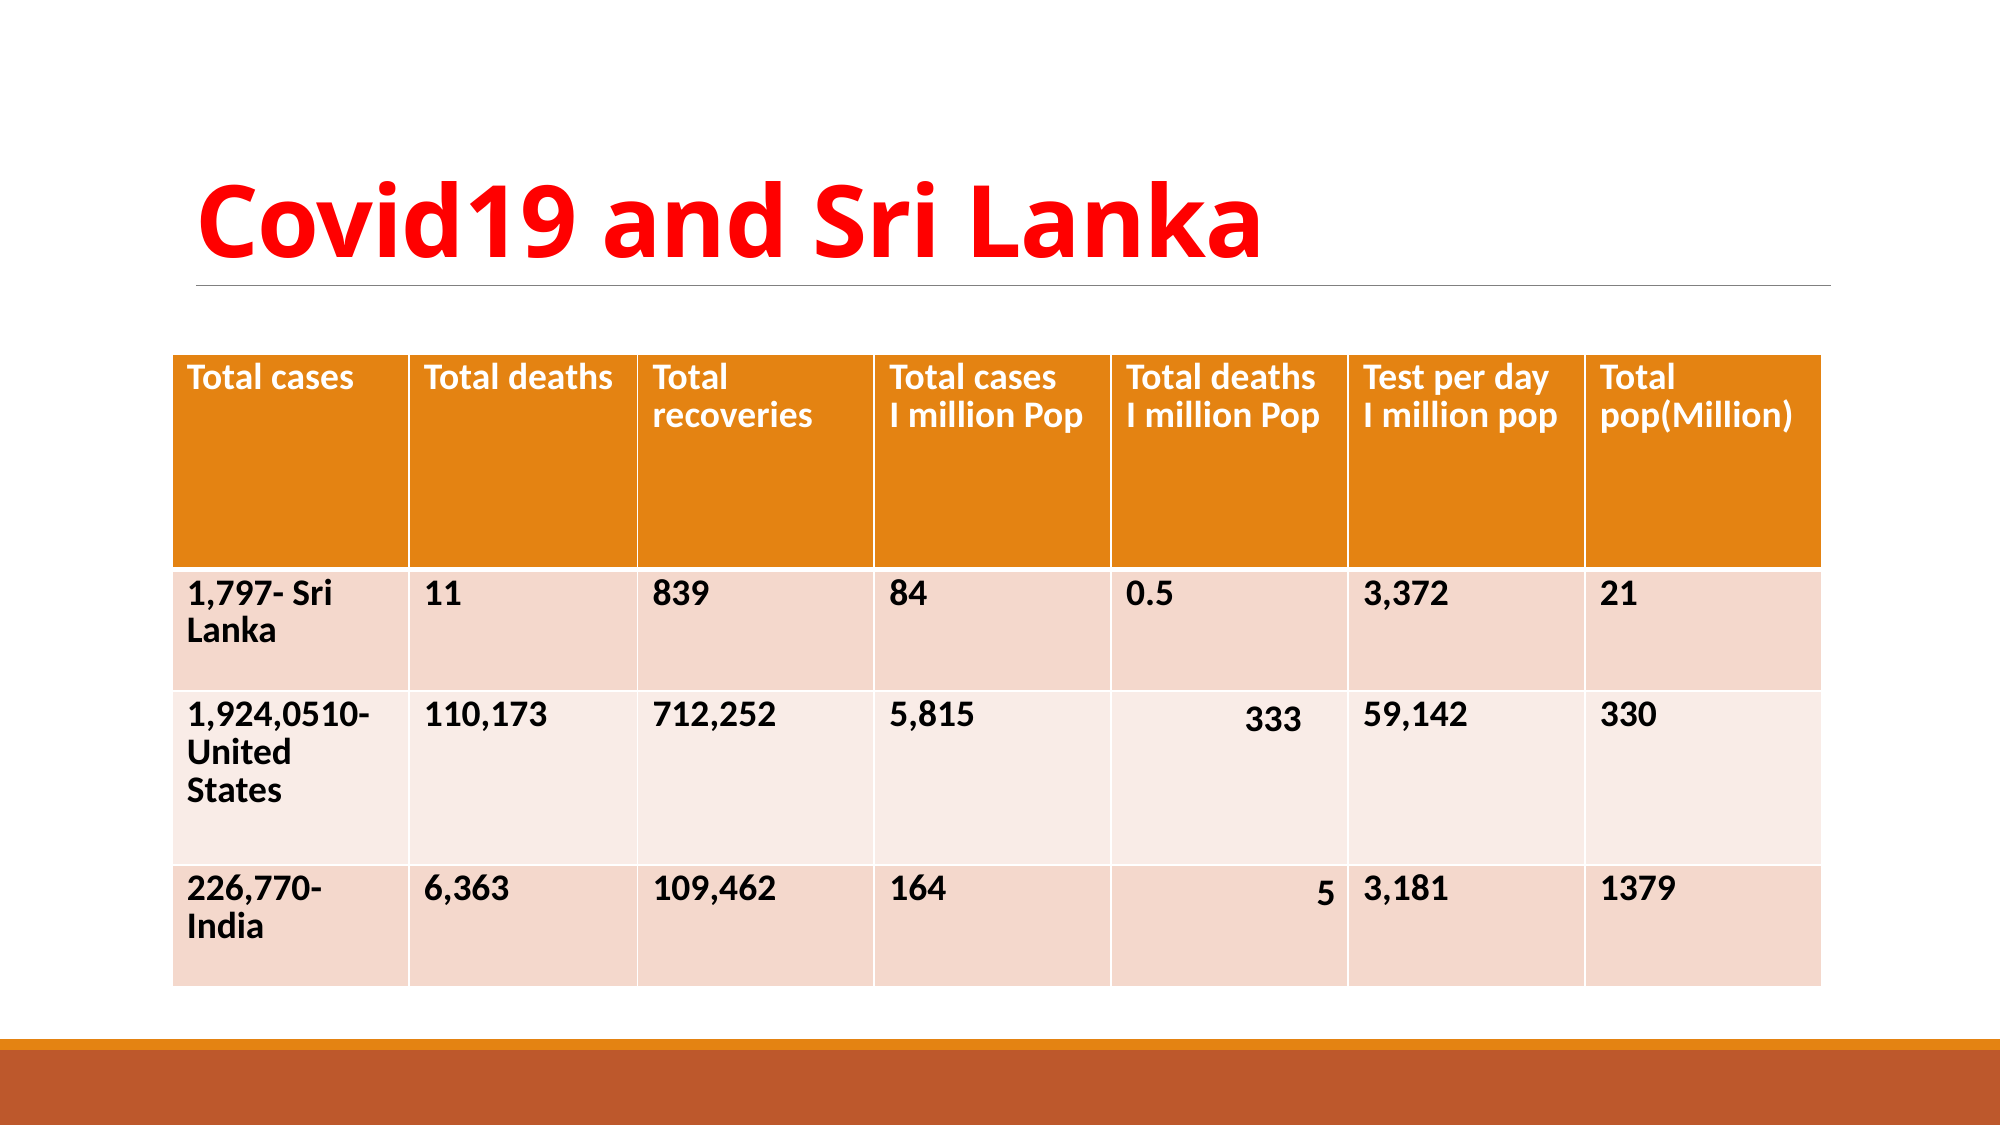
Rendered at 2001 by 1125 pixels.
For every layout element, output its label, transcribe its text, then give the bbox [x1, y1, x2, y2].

table_cell 6,363 [410, 866, 637, 986]
table_cell 5 [1112, 866, 1347, 986]
table_cell 109,462 [638, 866, 873, 986]
table_header Total pop(Million) [1586, 355, 1821, 567]
table_cell 84 [875, 572, 1110, 690]
table_header Total deaths I million Pop [1112, 355, 1347, 567]
table_cell 0.5 [1112, 572, 1347, 690]
table_cell 110,173 [410, 692, 637, 864]
table_cell 3,372 [1349, 572, 1584, 690]
table_cell 839 [638, 572, 873, 690]
table_cell 164 [875, 866, 1110, 986]
table_cell 1,924,0510- United States [173, 692, 408, 864]
table_cell 712,252 [638, 692, 873, 864]
table_header Total cases I million Pop [875, 355, 1110, 567]
table_cell 21 [1586, 572, 1821, 690]
table_cell 1,797- Sri Lanka [173, 572, 408, 690]
table_header Total deaths [410, 355, 637, 567]
table_cell 226,770- India [173, 866, 408, 986]
table_cell 333 [1112, 692, 1347, 864]
table_cell 1379 [1586, 866, 1821, 986]
table_header Total recoveries [638, 355, 873, 567]
table_cell 3,181 [1349, 866, 1584, 986]
table_cell 5,815 [875, 692, 1110, 864]
table_cell 330 [1586, 692, 1821, 864]
title Covid19 and Sri Lanka [180, 47, 1830, 285]
table_header Total cases [173, 355, 408, 567]
table_cell 11 [410, 572, 637, 690]
table_cell 59,142 [1349, 692, 1584, 864]
table_header Test per day I million pop [1349, 355, 1584, 567]
